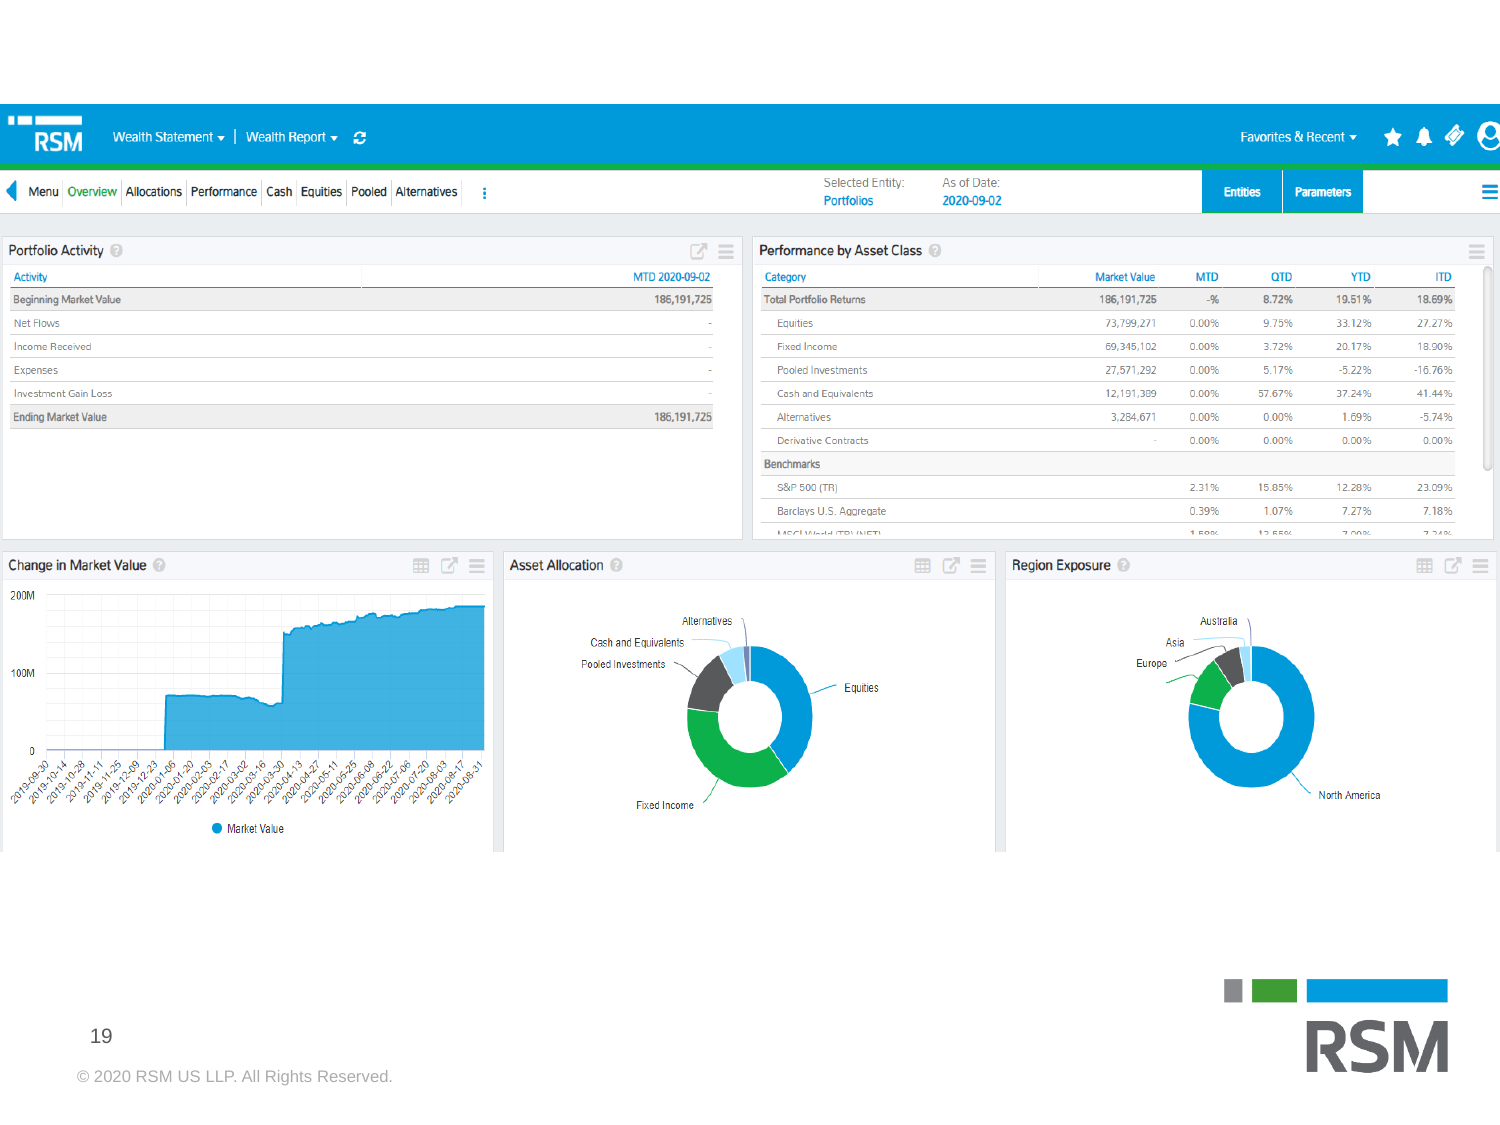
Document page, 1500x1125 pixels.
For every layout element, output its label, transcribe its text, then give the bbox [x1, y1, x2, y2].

picture [0, 0, 1500, 103]
picture [251, 133, 257, 141]
slide_number 19 [75, 1015, 413, 1062]
picture [1481, 144, 1500, 150]
picture [36, 133, 48, 151]
picture [1445, 125, 1463, 145]
picture [51, 133, 81, 151]
picture [1386, 130, 1400, 145]
picture [1478, 122, 1500, 143]
picture [8, 116, 14, 125]
picture [115, 133, 124, 141]
picture [0, 164, 1500, 1125]
picture [1418, 129, 1430, 145]
picture [18, 116, 32, 125]
picture [36, 116, 81, 125]
